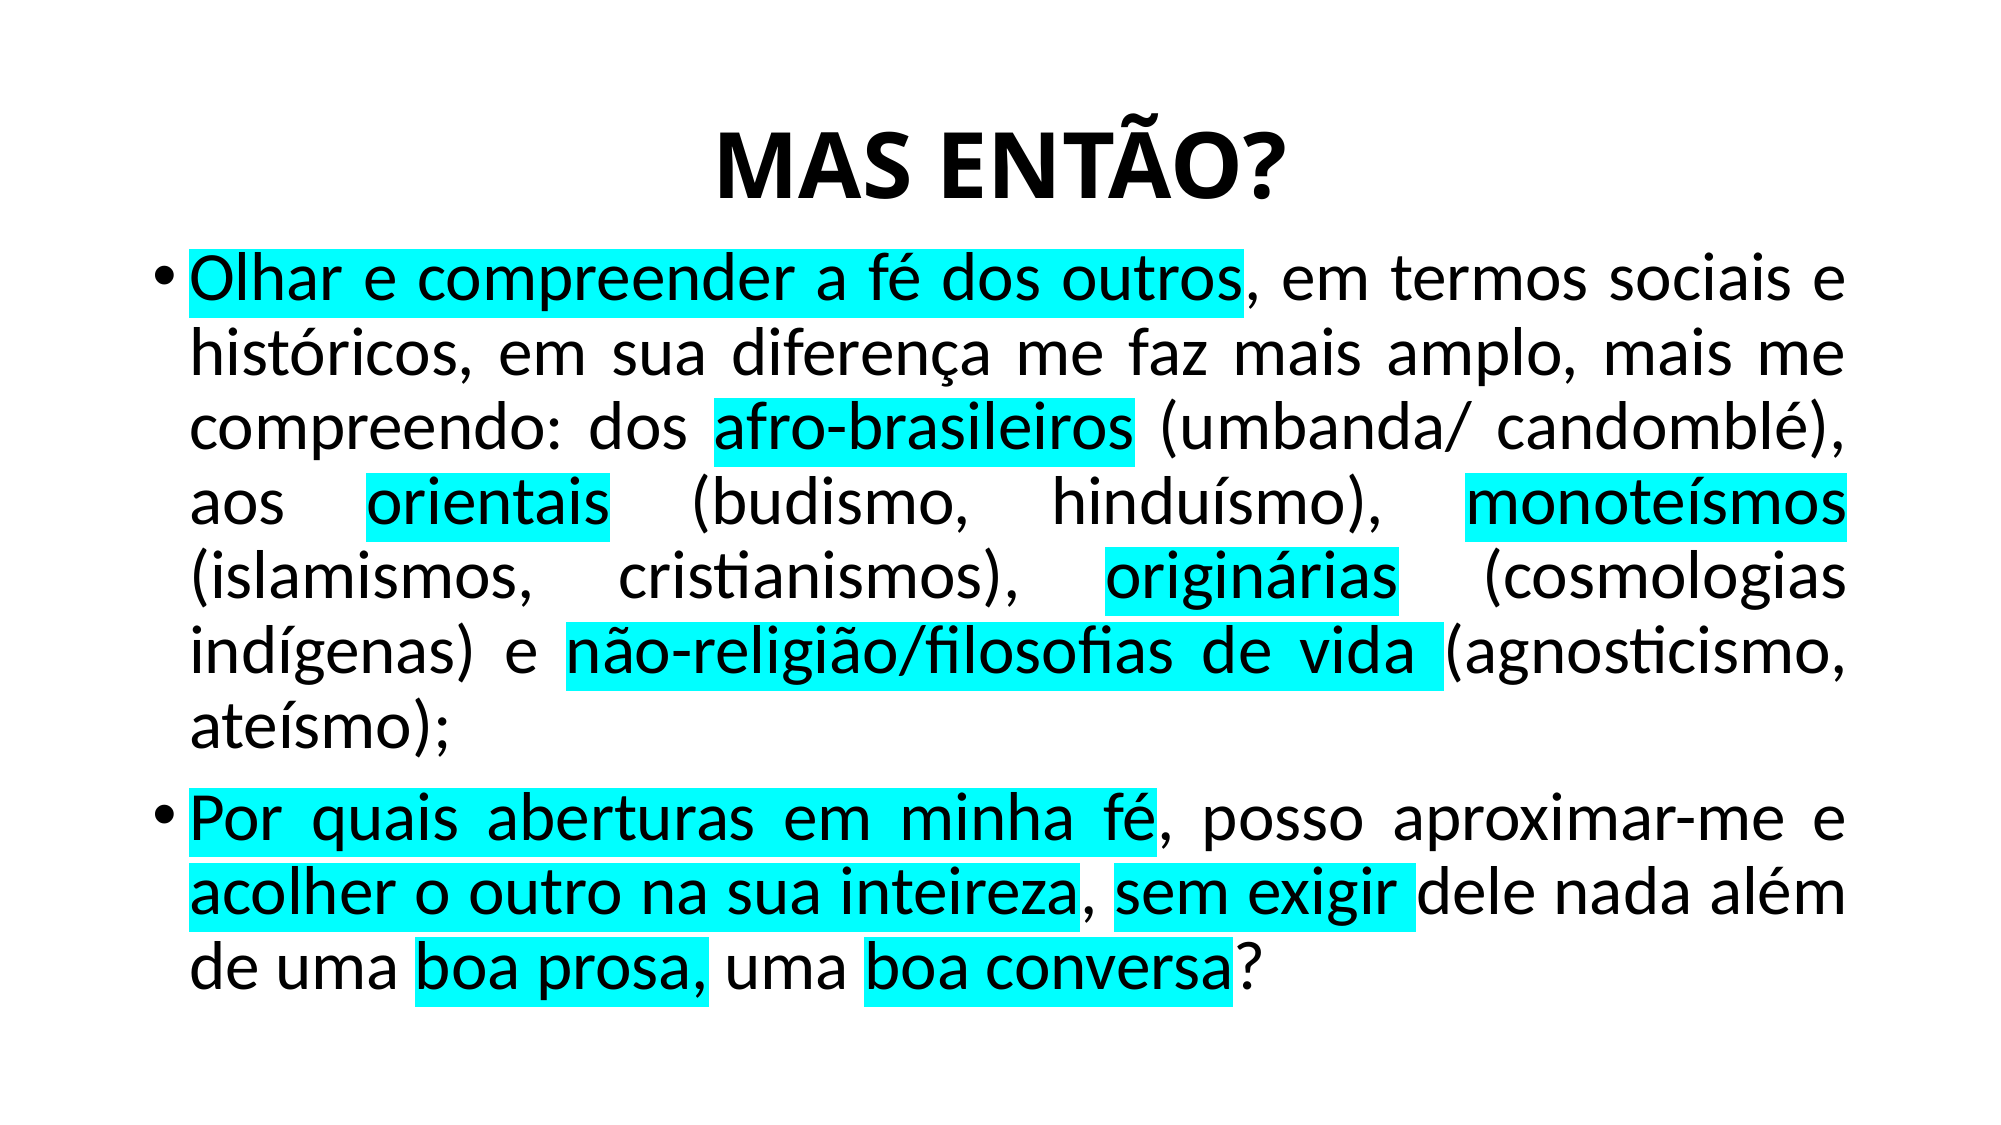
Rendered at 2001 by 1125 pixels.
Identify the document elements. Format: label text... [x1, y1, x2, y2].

list Olhar e compreender a fé dos outros, em termos sociais e históricos, em sua diferença me faz mais amplo, mais me compreendo: dos afro-brasileiros (umbanda/ candomblé), aos orientais (budismo, hinduísmo), monoteísmos (islamismos, cristianismos), originárias (cosmologias indígenas) e não-religião/filosofias de vida (agnosticismo, ateísmo); Por quais aberturas em minha fé, posso aproximar-me e acolher o outro na sua inteireza, sem exigir dele nada além de uma boa prosa, uma boa conversa? [137, 233, 1863, 1014]
title MAS ENTÃO? [137, 59, 1863, 233]
